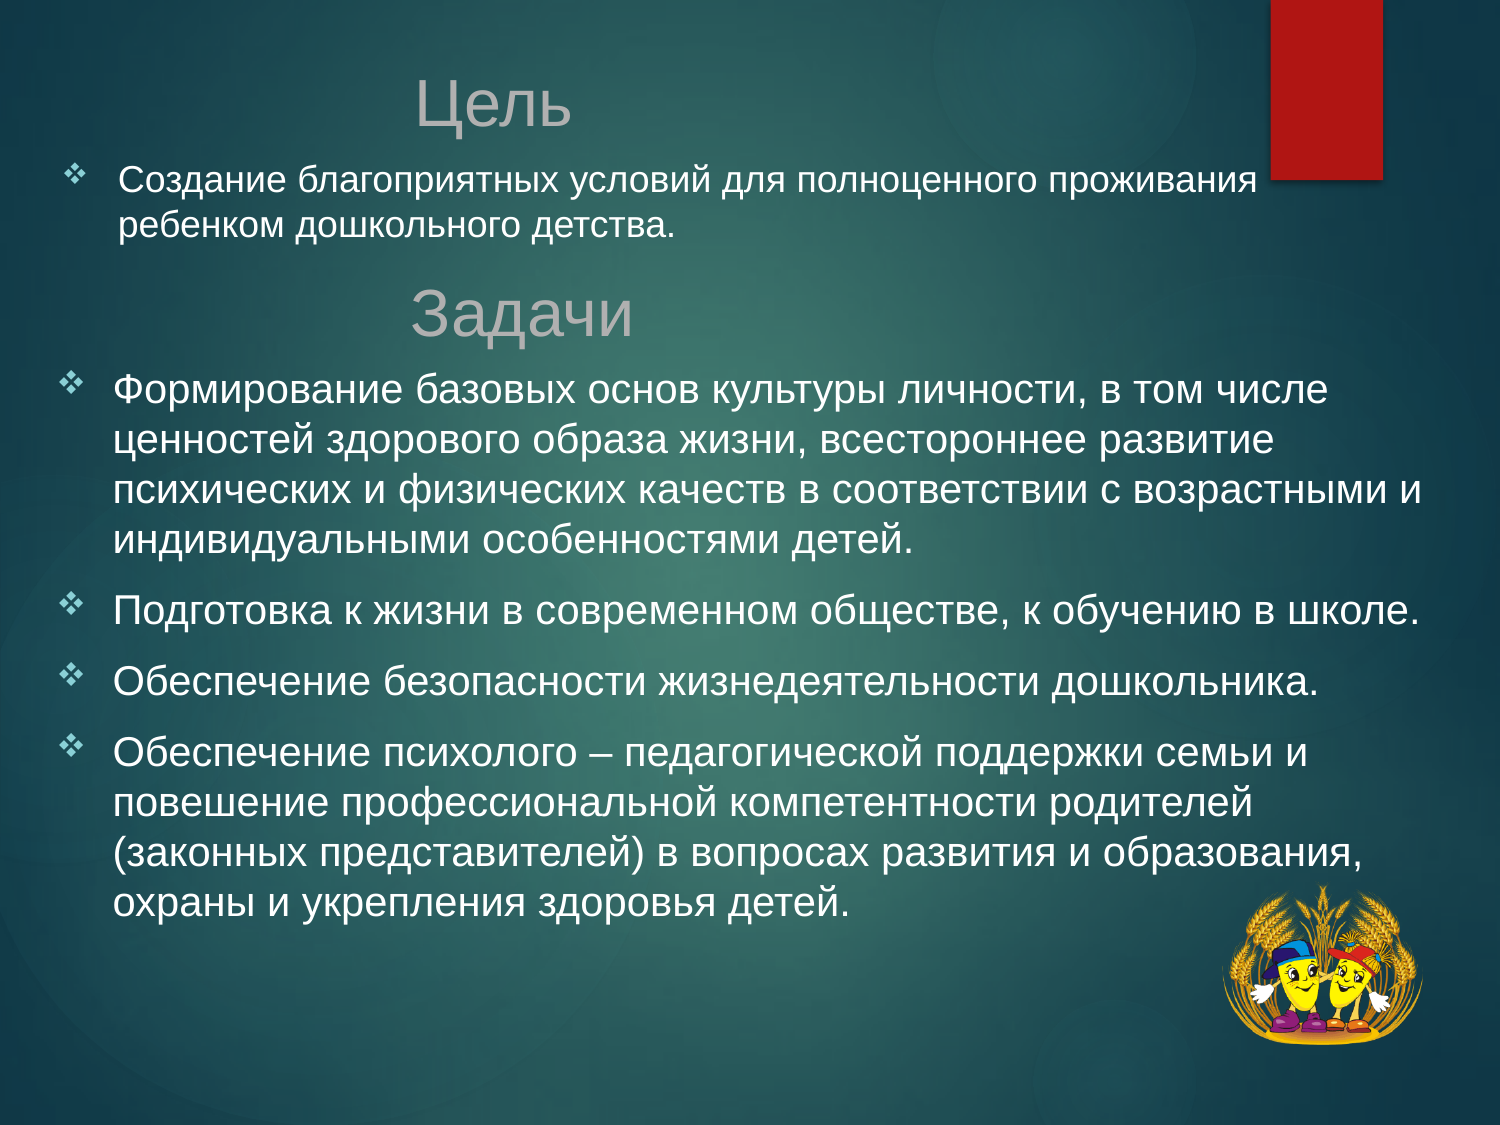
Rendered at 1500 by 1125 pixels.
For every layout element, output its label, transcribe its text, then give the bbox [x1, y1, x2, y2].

list Создание благоприятных условий для полноценного проживания ребенком дошкольного детства. [46, 147, 1447, 279]
list Формирование базовых основ культуры личности, в том числе ценностей здорового образа жизни, всестороннее развитие психических и физических качеств в соответствии с возрастными и индивидуальными особенностями детей. Подготовка к жизни в современном обществе, к обучению в школе. Обеспечение безопасности жизнедеятельности дошкольника. Обеспечение психолого – педагогической поддержки семьи и повешение профессиональной компетентности родителей (законных представителей) в вопросах развития и образования, охраны и укрепления здоровья детей. [41, 354, 1447, 1025]
list Задачи [395, 252, 921, 354]
picture [1222, 881, 1423, 1046]
list Цель [399, 42, 900, 147]
